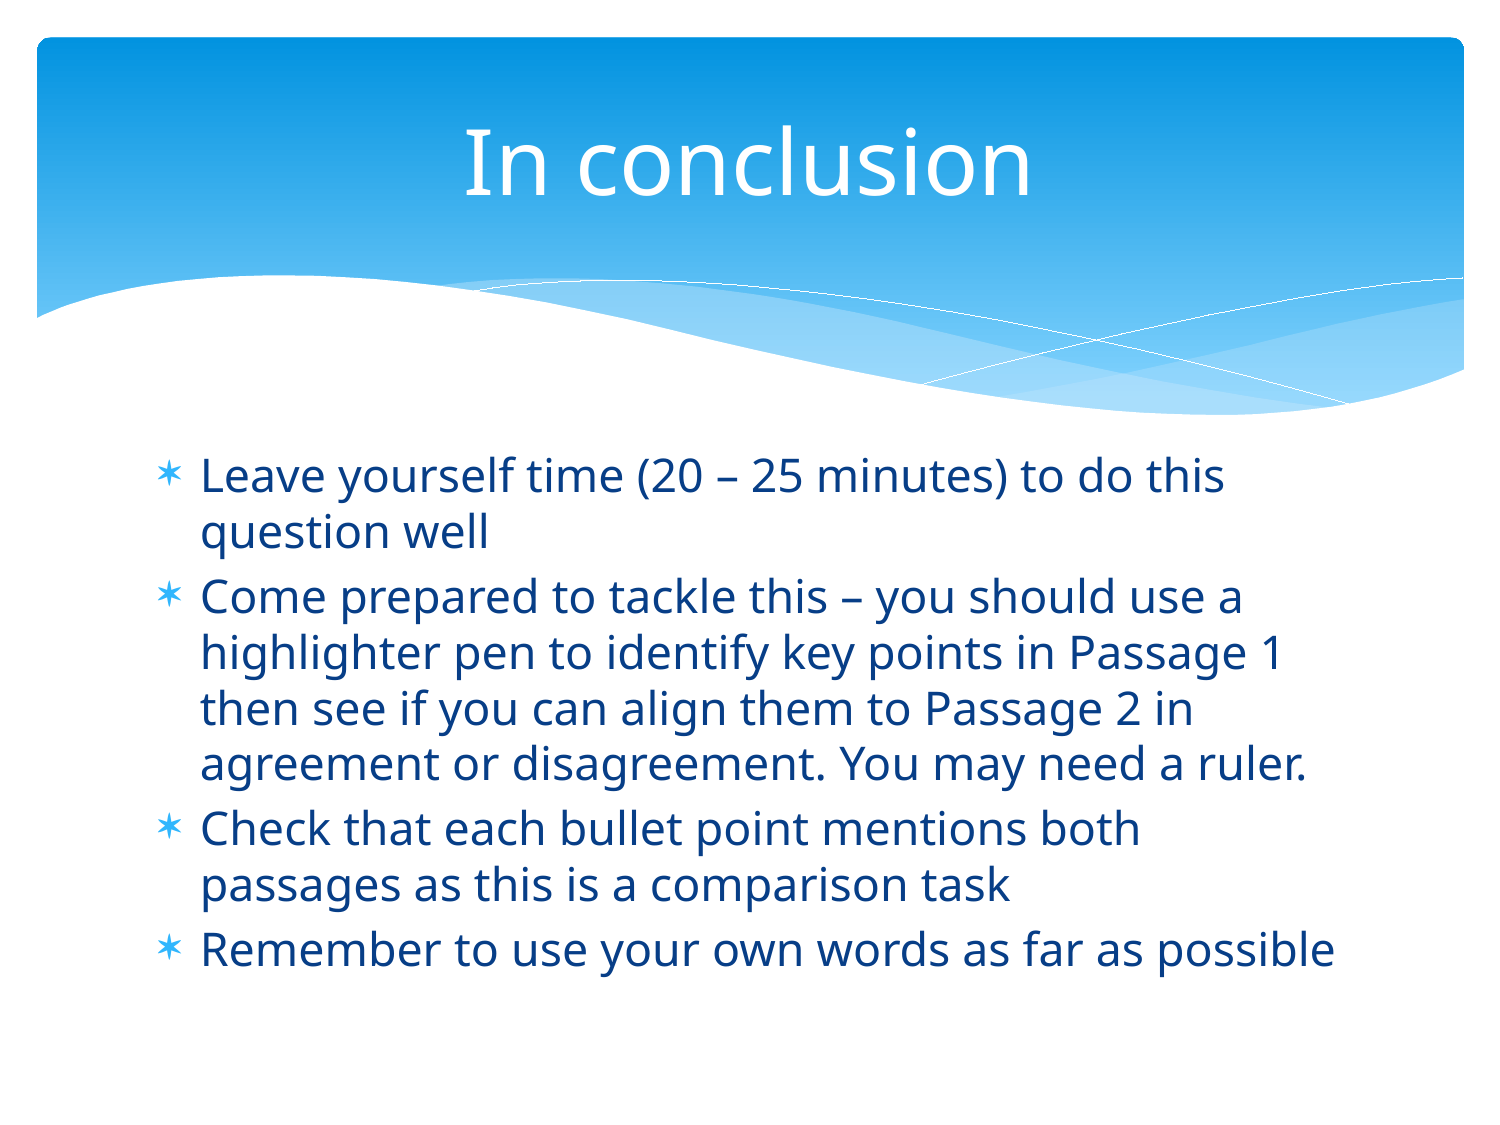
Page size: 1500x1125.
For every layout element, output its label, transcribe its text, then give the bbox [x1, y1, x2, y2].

list Leave yourself time (20 – 25 minutes) to do this question well Come prepared to tackle this – you should use a highlighter pen to identify key points in Passage 1 then see if you can align them to Passage 2 in agreement or disagreement. You may need a ruler. Check that each bullet point mentions both passages as this is a comparison task Remember to use your own words as far as possible [143, 438, 1359, 1005]
title In conclusion [75, 55, 1425, 261]
